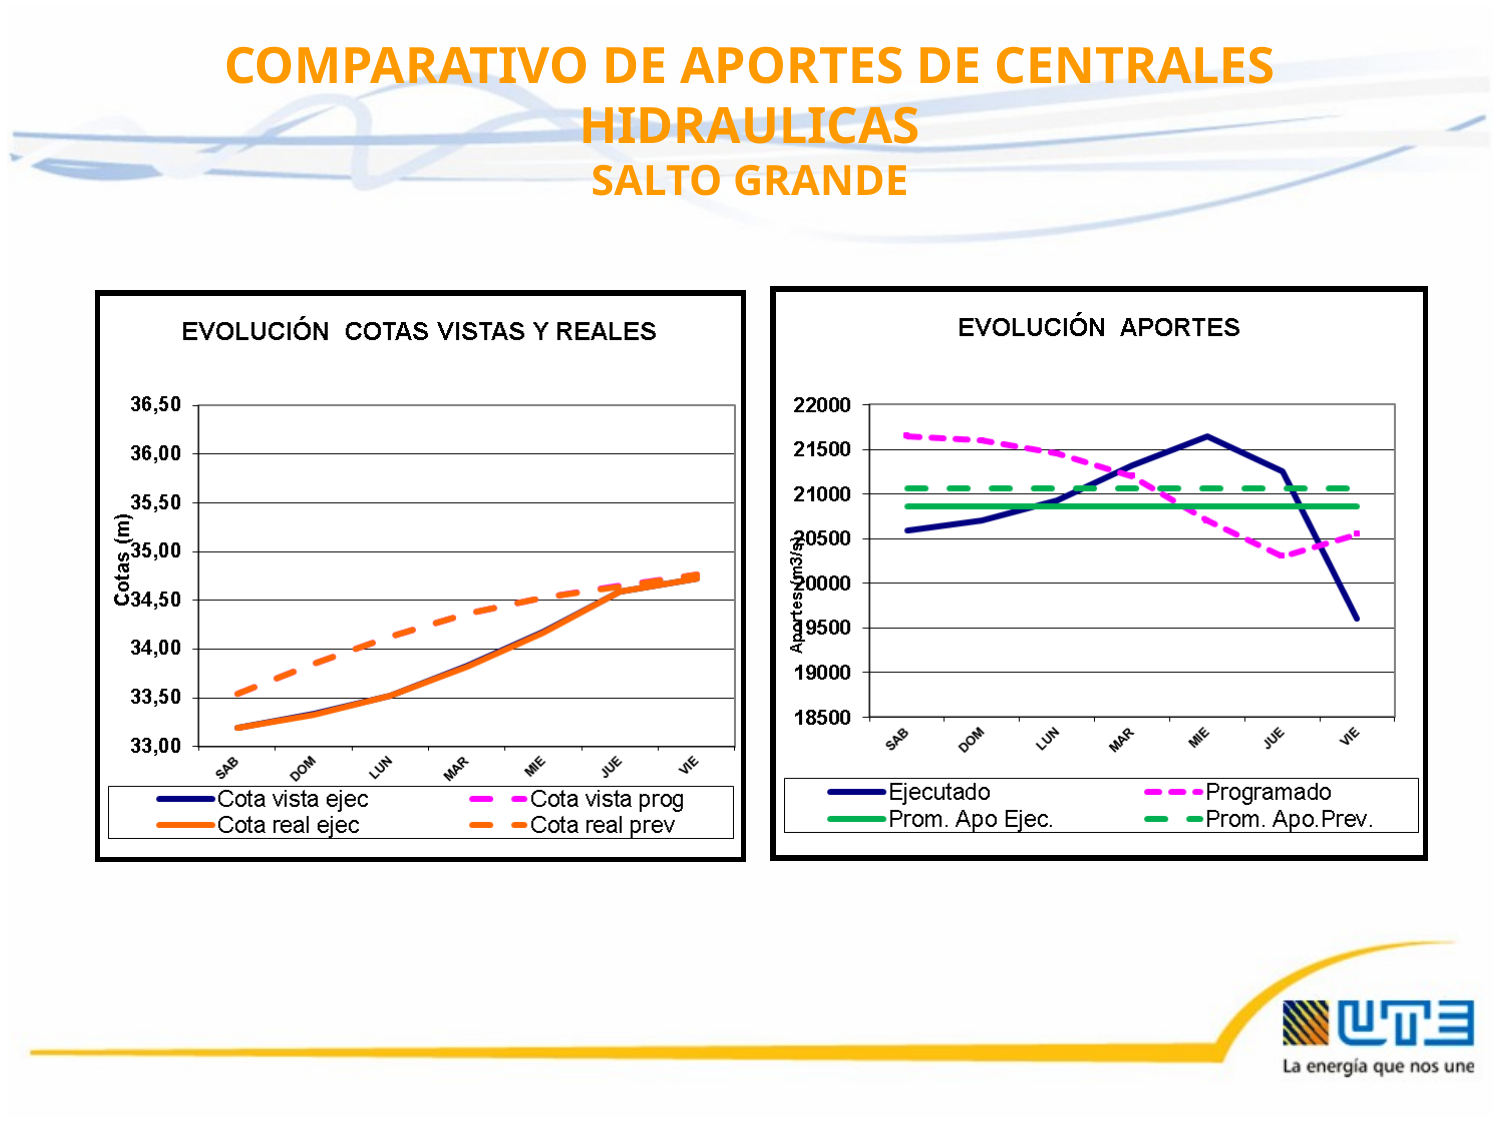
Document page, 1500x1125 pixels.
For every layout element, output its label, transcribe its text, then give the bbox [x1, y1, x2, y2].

picture [7, 6, 1493, 1118]
title COMPARATIVO DE APORTES DE CENTRALES HIDRAULICAS SALTO GRANDE [112, 24, 1388, 213]
